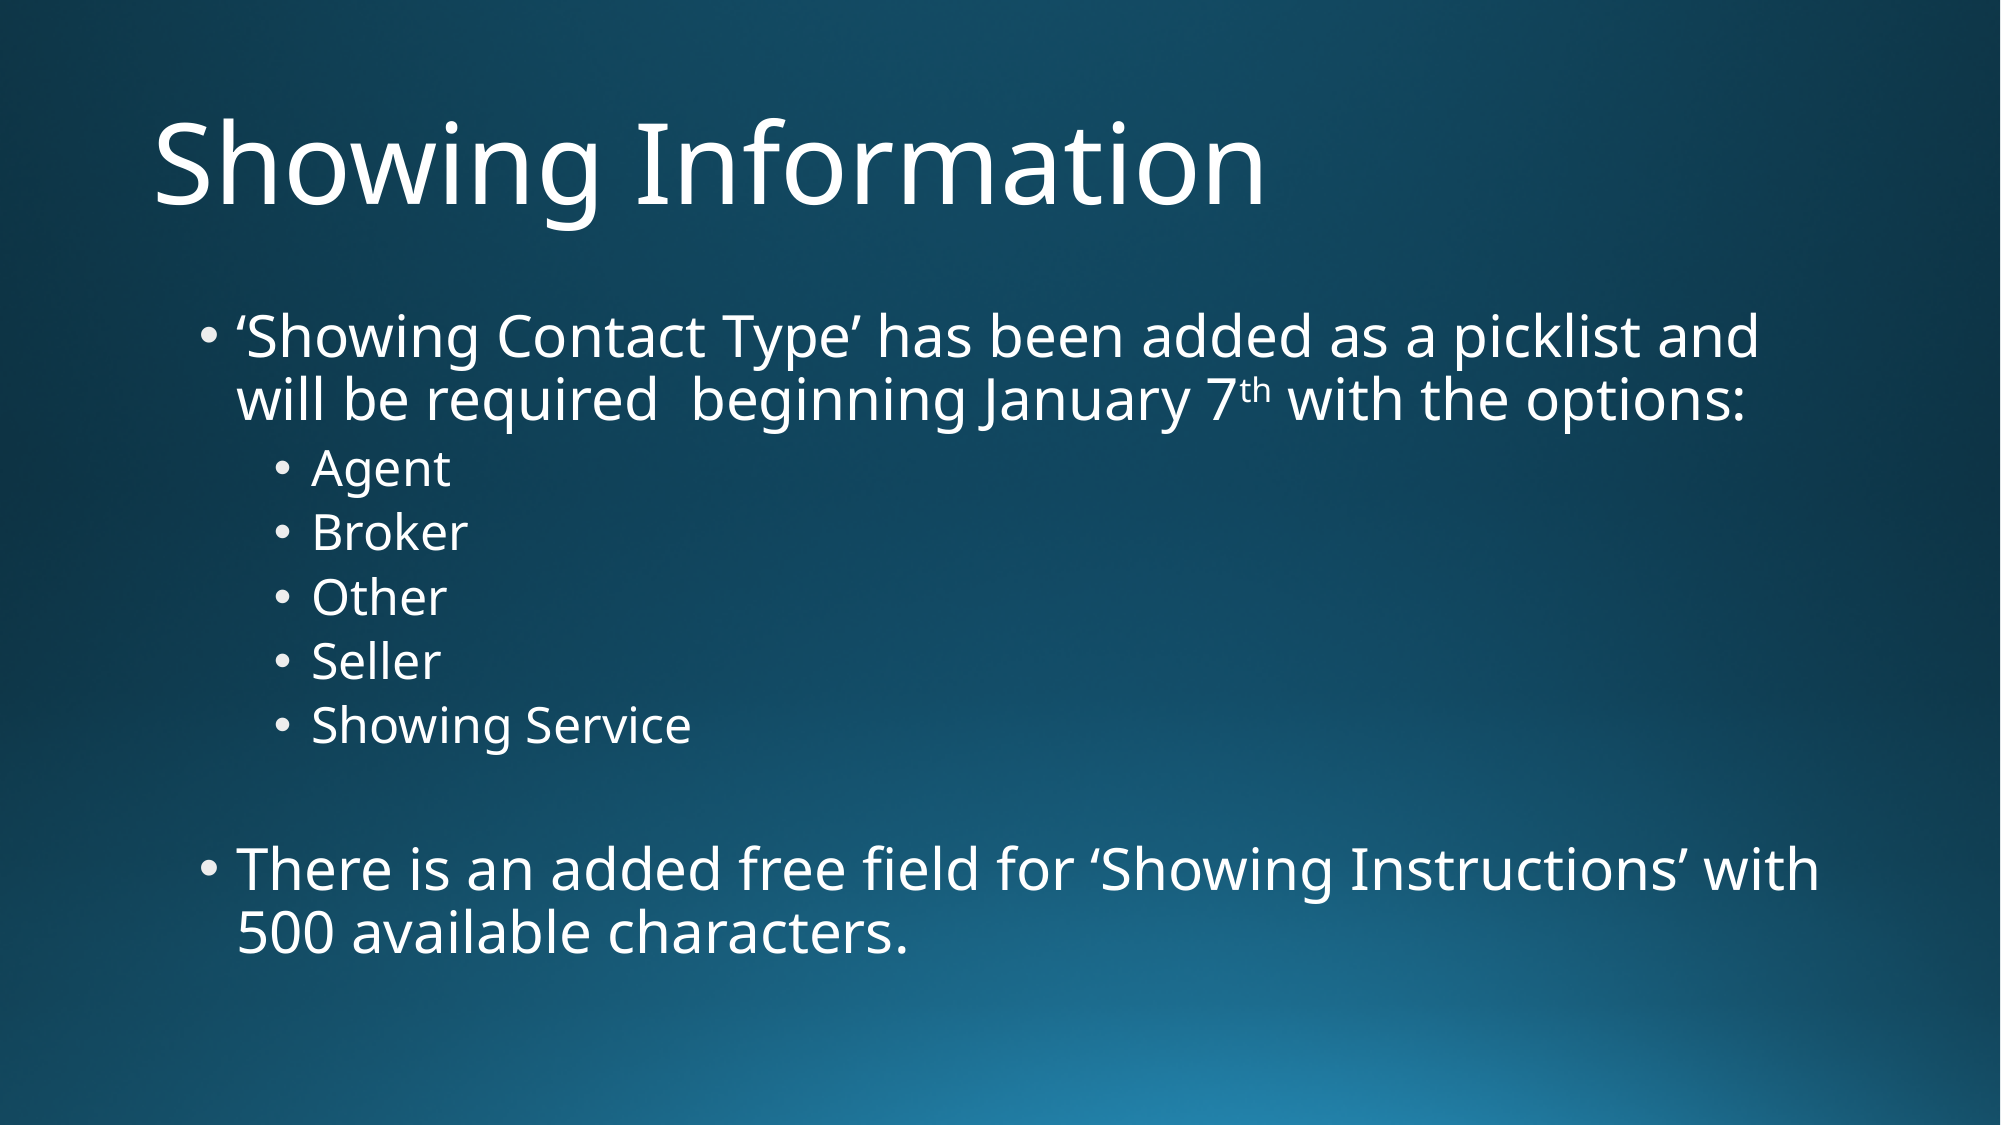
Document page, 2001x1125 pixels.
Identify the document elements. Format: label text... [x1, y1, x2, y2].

list ‘Showing Contact Type’ has been added as a picklist and will be required beginning January 7th with the options: Agent Broker Other Seller Showing Service There is an added free field for ‘Showing Instructions’ with 500 available characters. [183, 299, 1863, 1014]
picture [0, 0, 2001, 1125]
title Showing Information [137, 59, 1863, 278]
